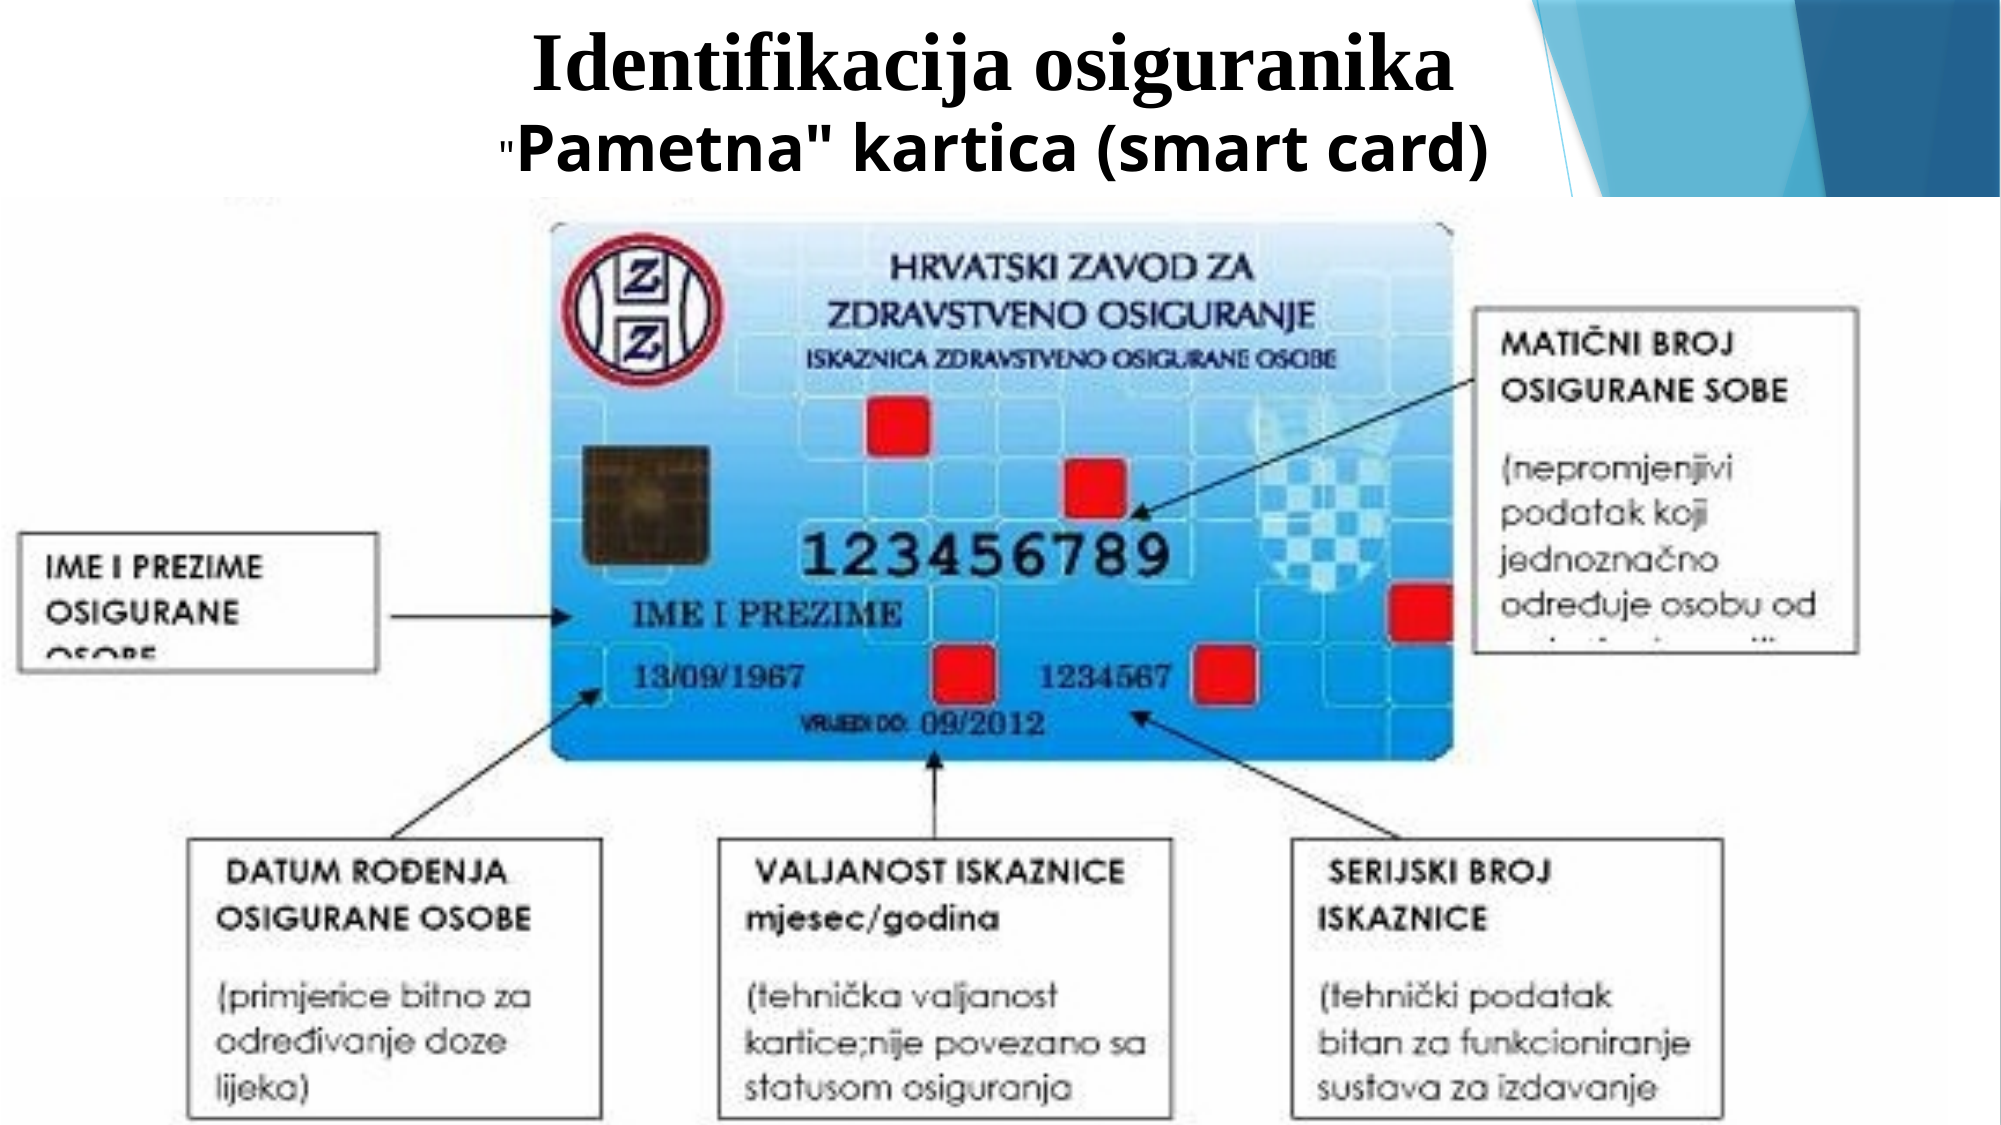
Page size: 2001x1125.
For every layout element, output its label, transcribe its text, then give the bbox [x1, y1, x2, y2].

title Identifikacija osiguranika "Pametna" kartica (smart card) [0, 0, 1988, 194]
picture [0, 197, 2000, 1125]
list [0, 93, 1805, 194]
